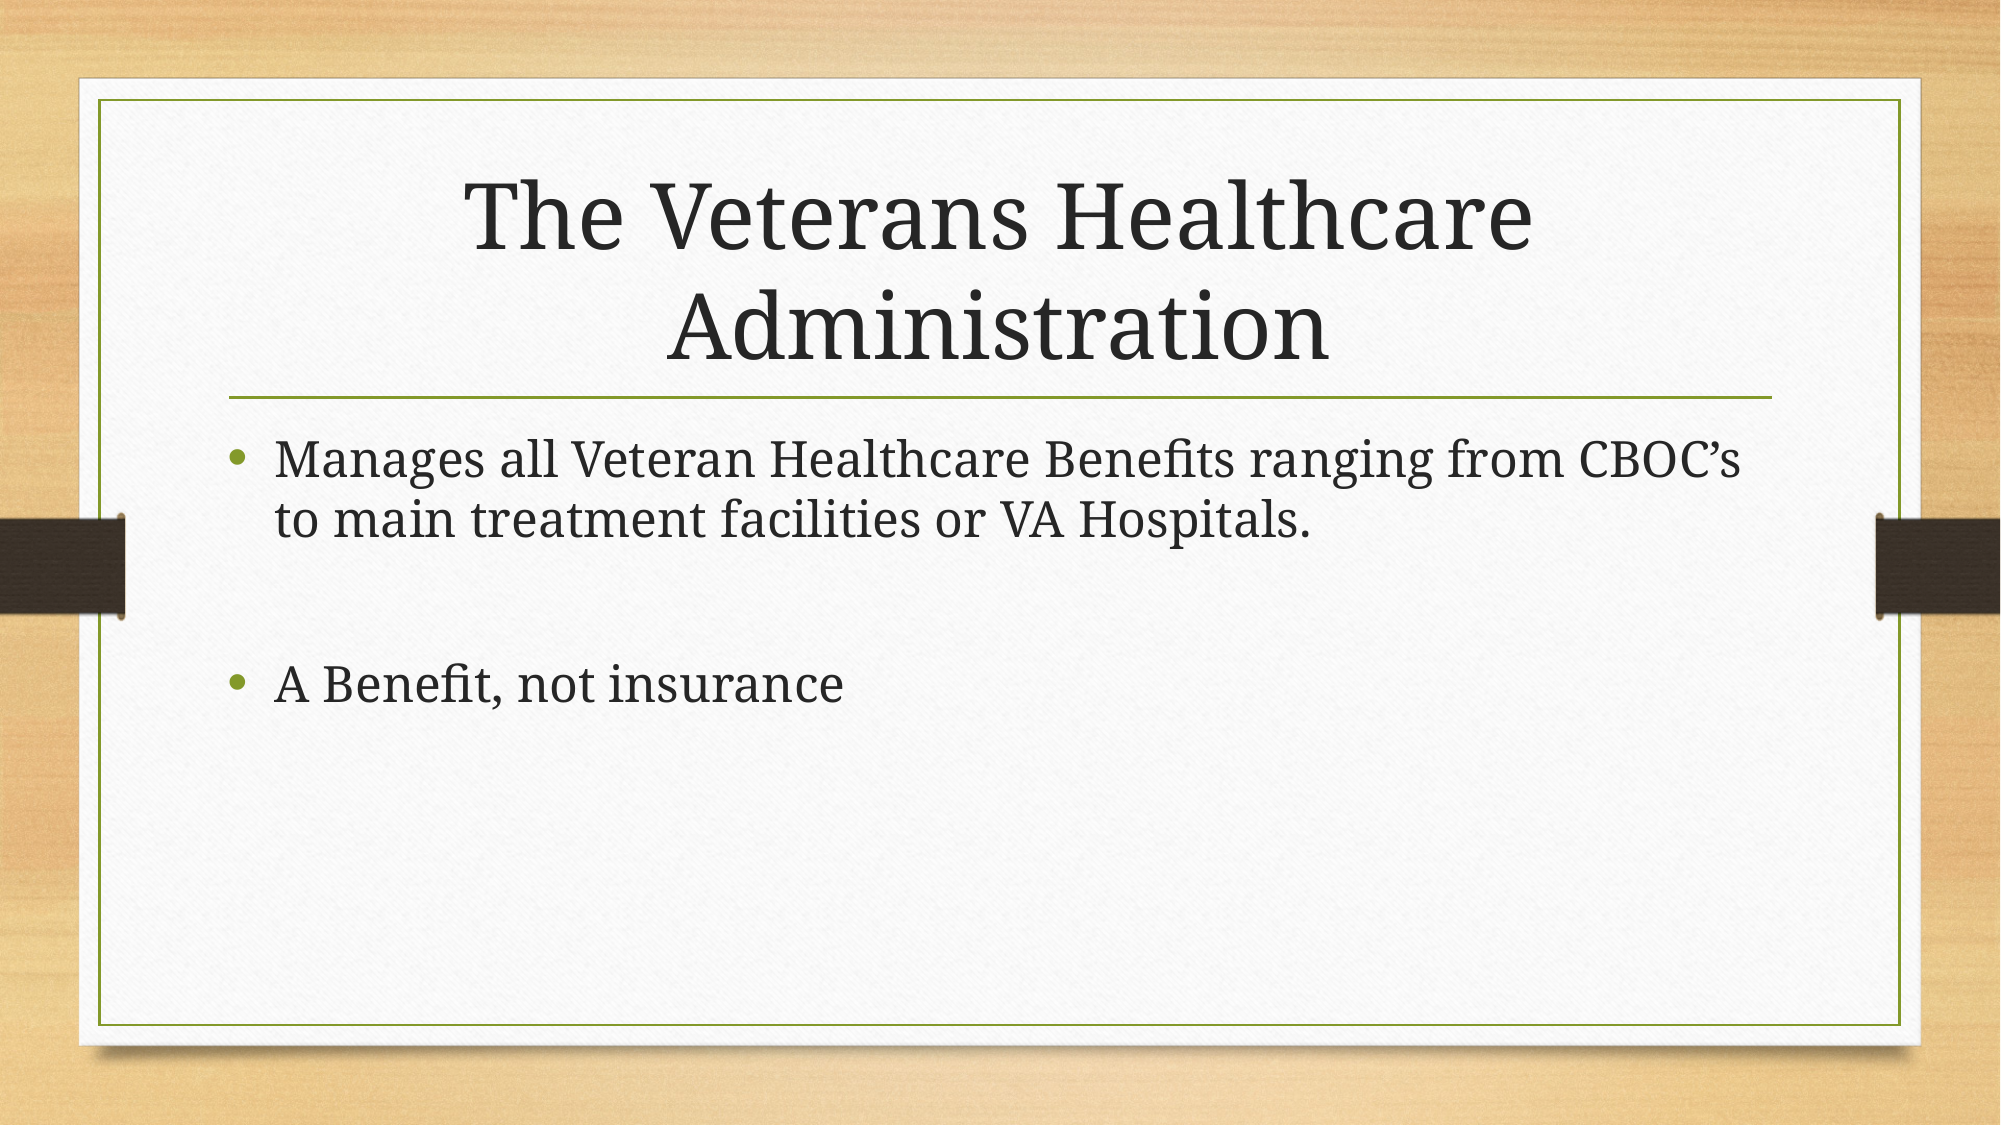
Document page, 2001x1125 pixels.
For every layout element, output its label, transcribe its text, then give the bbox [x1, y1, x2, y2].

list Manages all Veteran Healthcare Benefits ranging from CBOC’s to main treatment facilities or VA Hospitals. A Benefit, not insurance [212, 419, 1788, 964]
title The Veterans Healthcare Administration [212, 161, 1788, 375]
picture [0, 0, 2001, 1125]
